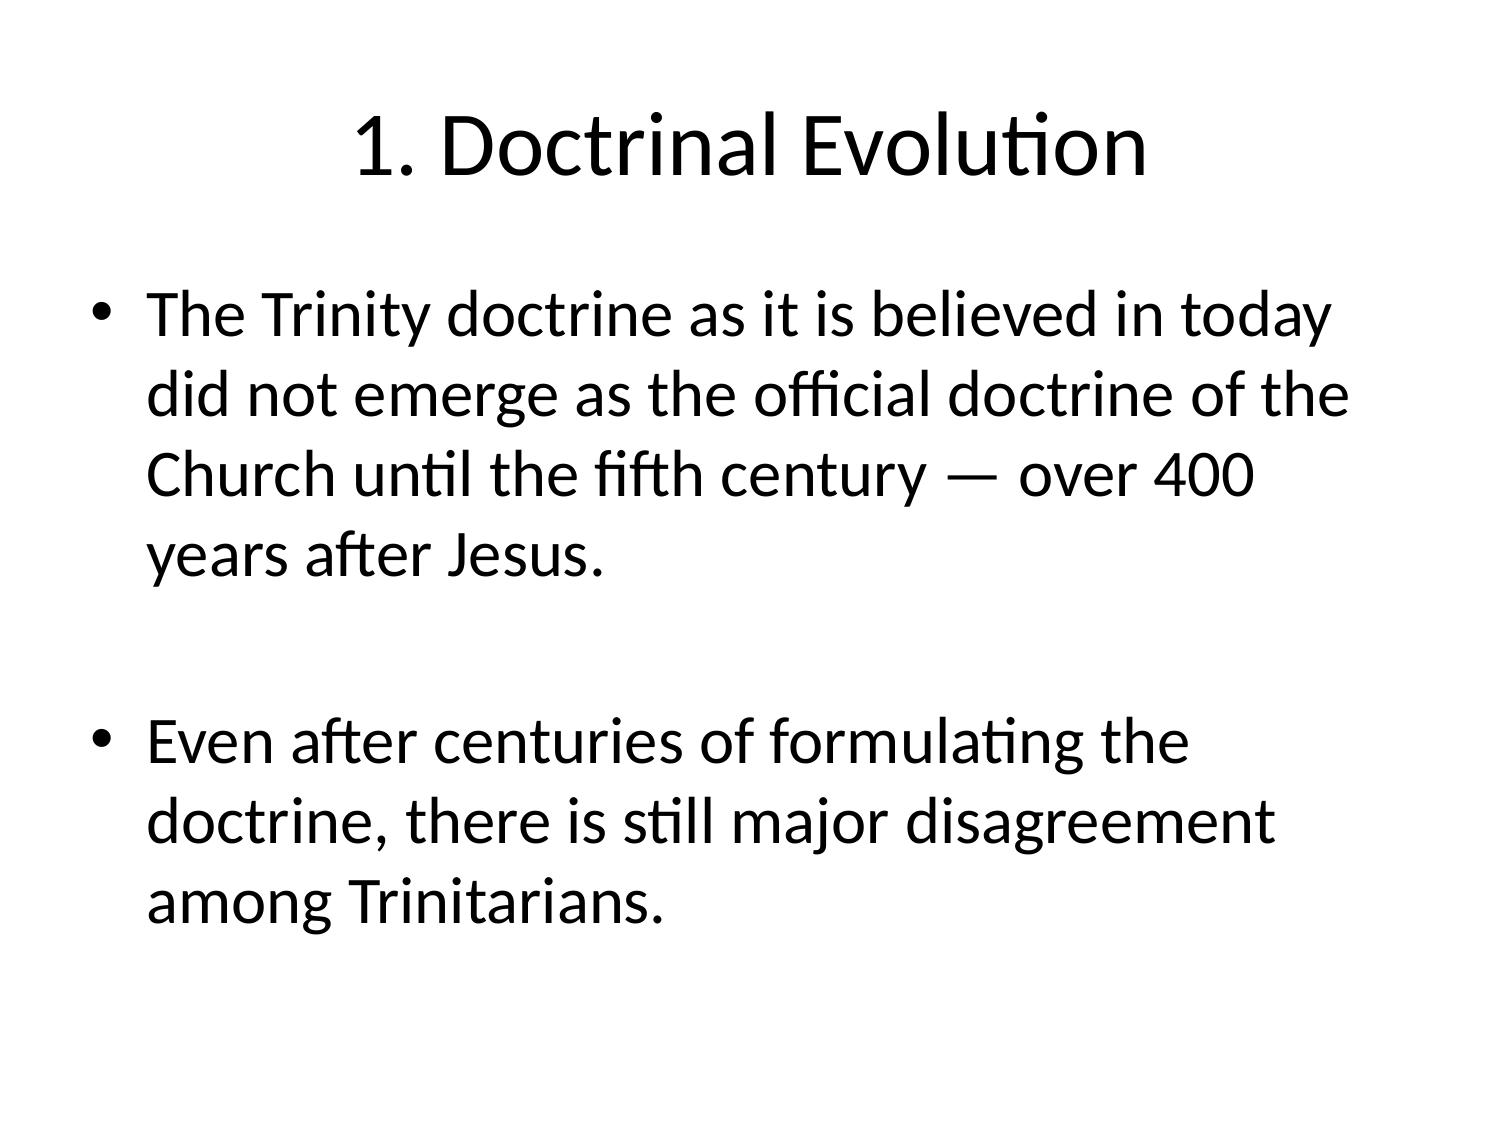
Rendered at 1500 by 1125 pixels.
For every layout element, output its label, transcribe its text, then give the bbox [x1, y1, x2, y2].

list The Trinity doctrine as it is believed in today did not emerge as the official doctrine of the Church until the fifth century — over 400 years after Jesus. Even after centuries of formulating the doctrine, there is still major disagreement among Trinitarians. [75, 262, 1425, 1005]
title 1. Doctrinal Evolution [75, 45, 1425, 233]
